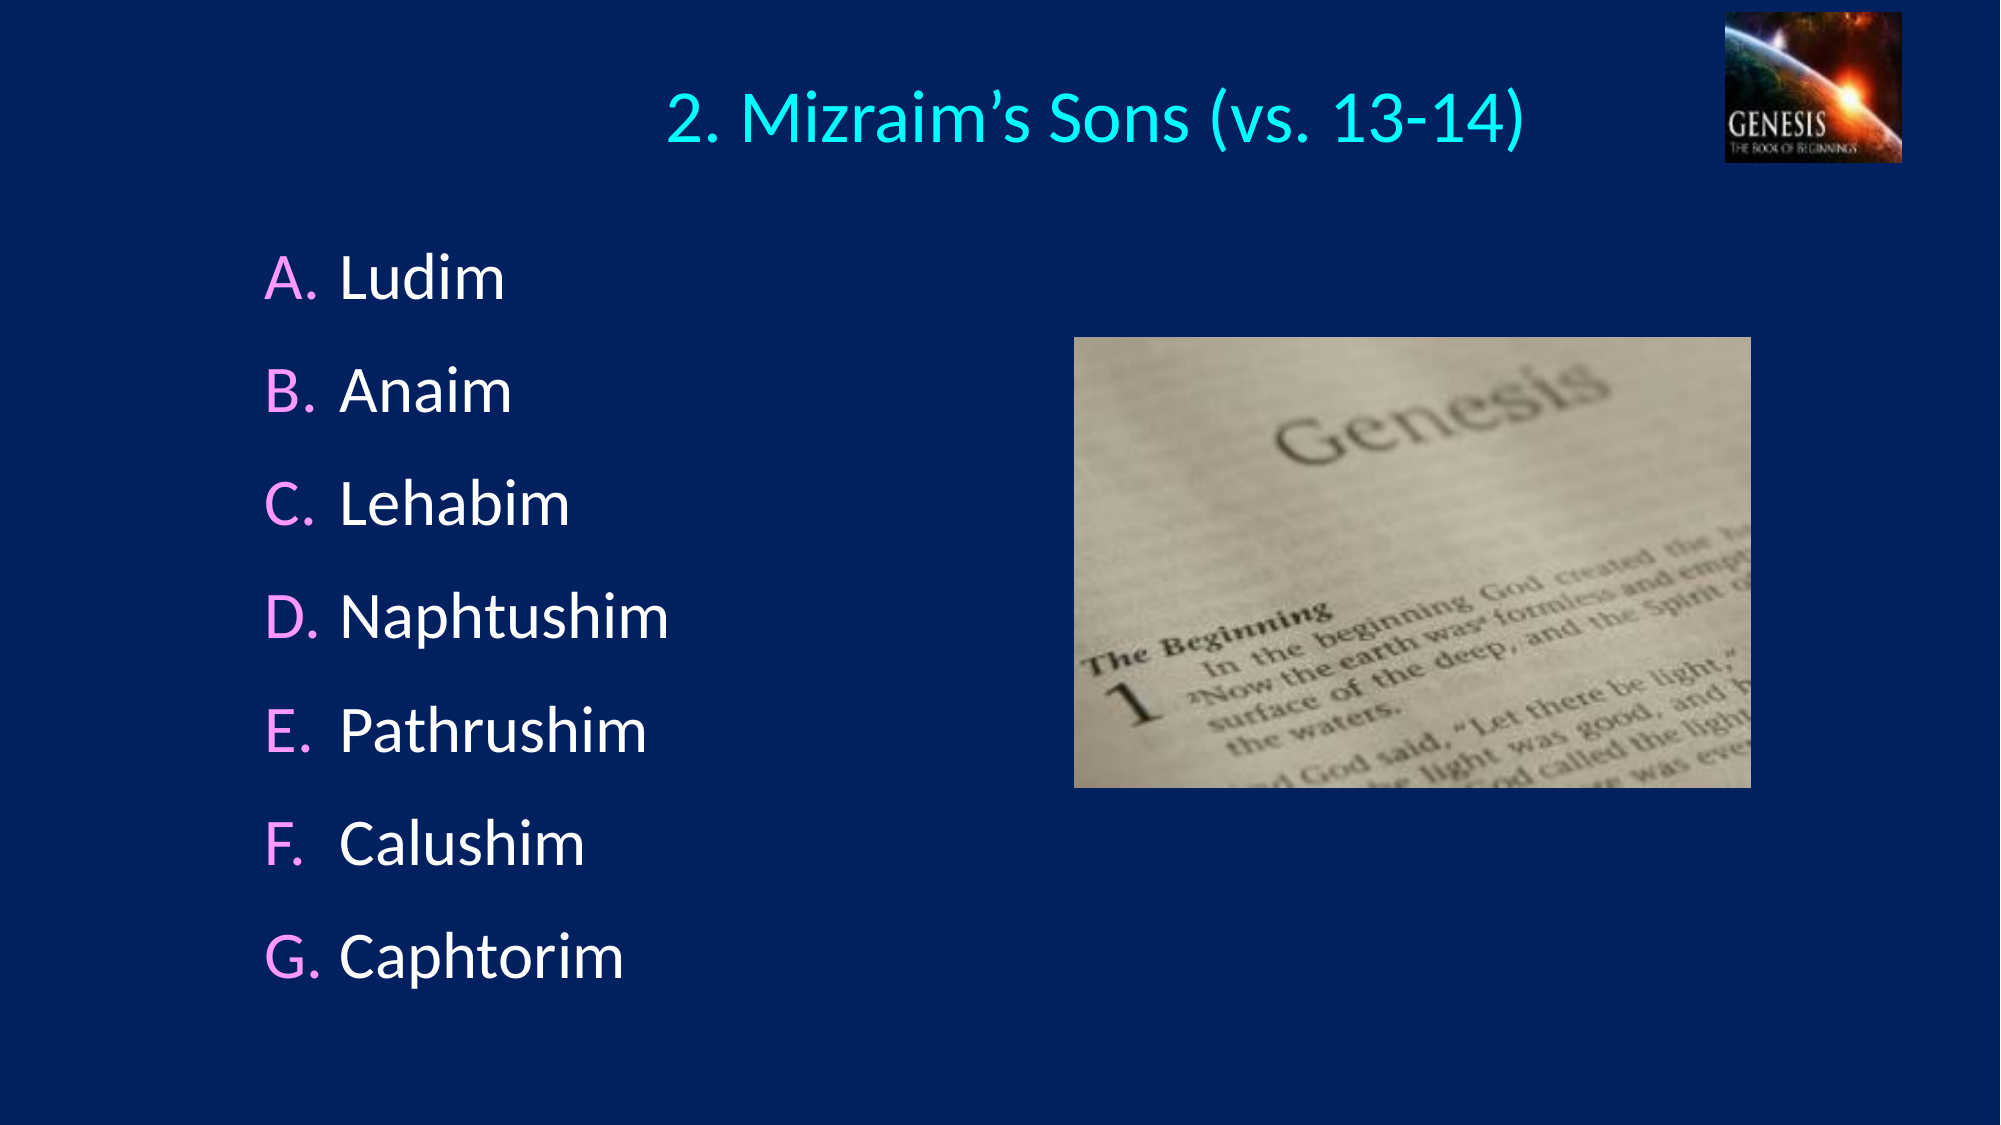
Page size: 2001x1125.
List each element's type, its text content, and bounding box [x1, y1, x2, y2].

title 2. Mizraim’s Sons (vs. 13-14) [643, 37, 1550, 188]
picture [1074, 337, 1751, 788]
picture [1724, 12, 1902, 163]
list Ludim Anaim Lehabim Naphtushim Pathrushim Calushim Caphtorim [249, 224, 851, 1038]
